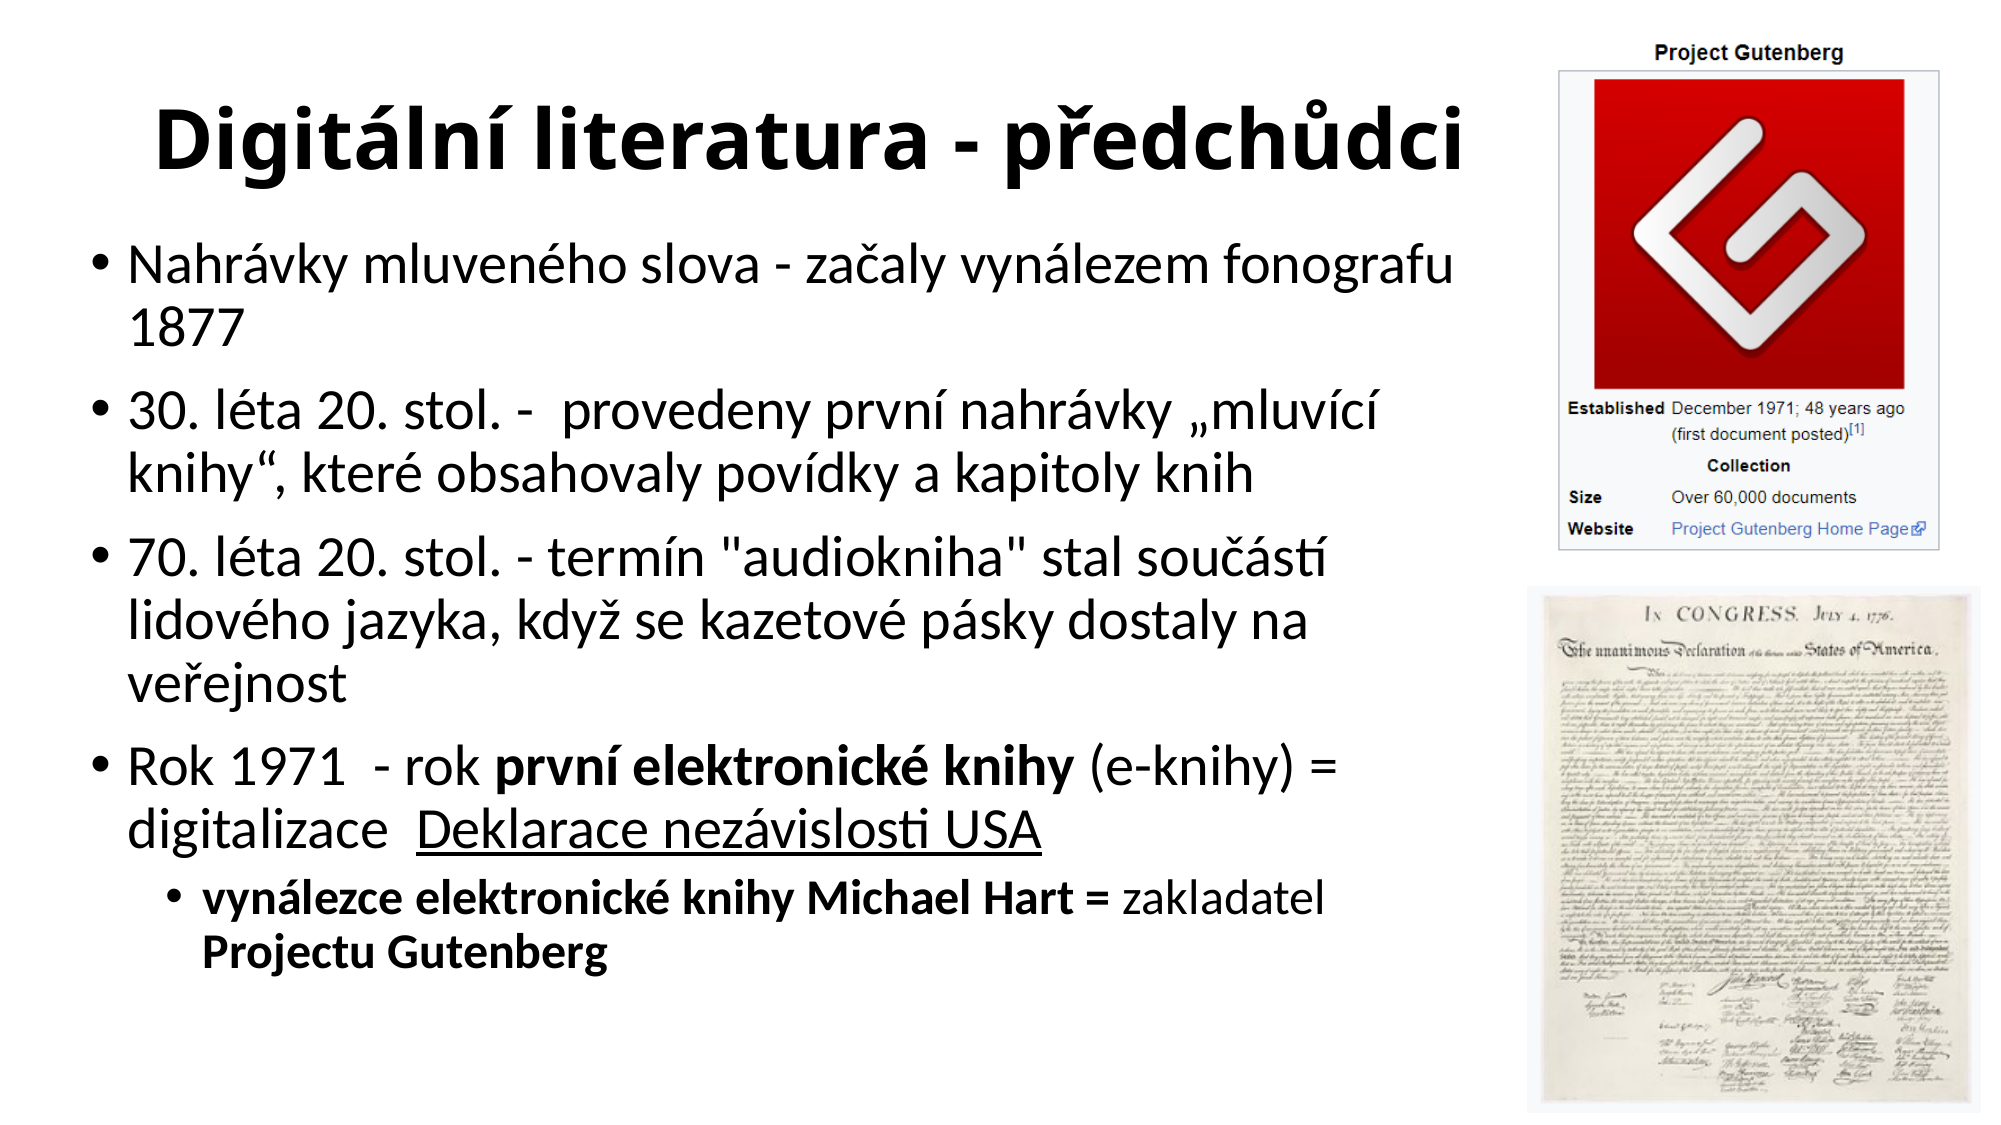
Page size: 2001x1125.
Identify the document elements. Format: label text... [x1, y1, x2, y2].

picture [1527, 586, 1981, 1113]
title Digitální literatura - předchůdci [137, 59, 1546, 226]
list Nahrávky mluveného slova - začaly vynálezem fonografu 1877 30. léta 20. stol. - provedeny první nahrávky „mluvící knihy“, které obsahovaly povídky a kapitoly knih 70. léta 20. stol. - termín "audiokniha" stal součástí lidového jazyka, když se kazetové pásky dostaly na veřejnost Rok 1971 - rok první elektronické knihy (e-knihy) = digitalizace Deklarace nezávislosti USA vynálezce elektronické knihy Michael Hart = zakladatel Projectu Gutenberg [75, 225, 1497, 1096]
picture [1546, 32, 1961, 573]
